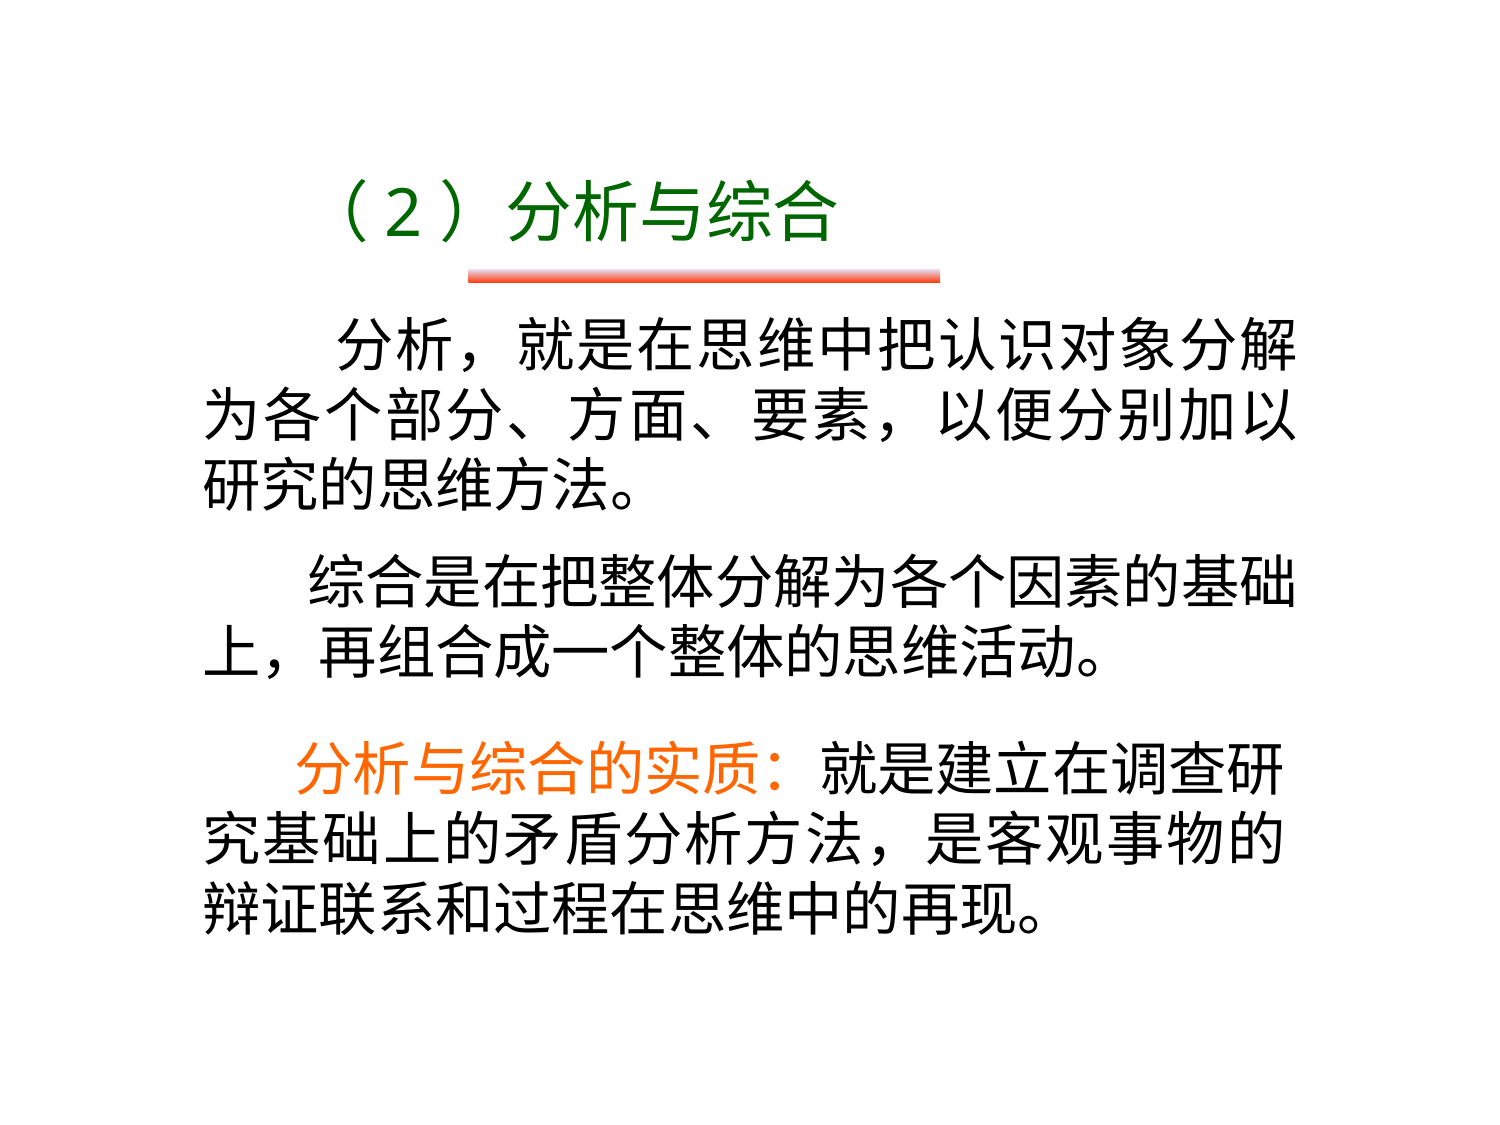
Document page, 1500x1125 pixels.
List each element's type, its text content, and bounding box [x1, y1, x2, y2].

text_box （2）分析与综合 [287, 162, 1075, 258]
text_box 分析，就是在思维中把认识对象分解为各个部分、方面、要素，以便分别加以研究的思维方法。 [187, 300, 1313, 526]
text_box 综合是在把整体分解为各个因素的基础上，再组合成一个整体的思维活动。 [187, 537, 1313, 693]
text_box [468, 269, 941, 283]
text_box 分析与综合的实质：就是建立在调查研究基础上的矛盾分析方法，是客观事物的辩证联系和过程在思维中的再现。 [187, 725, 1300, 950]
